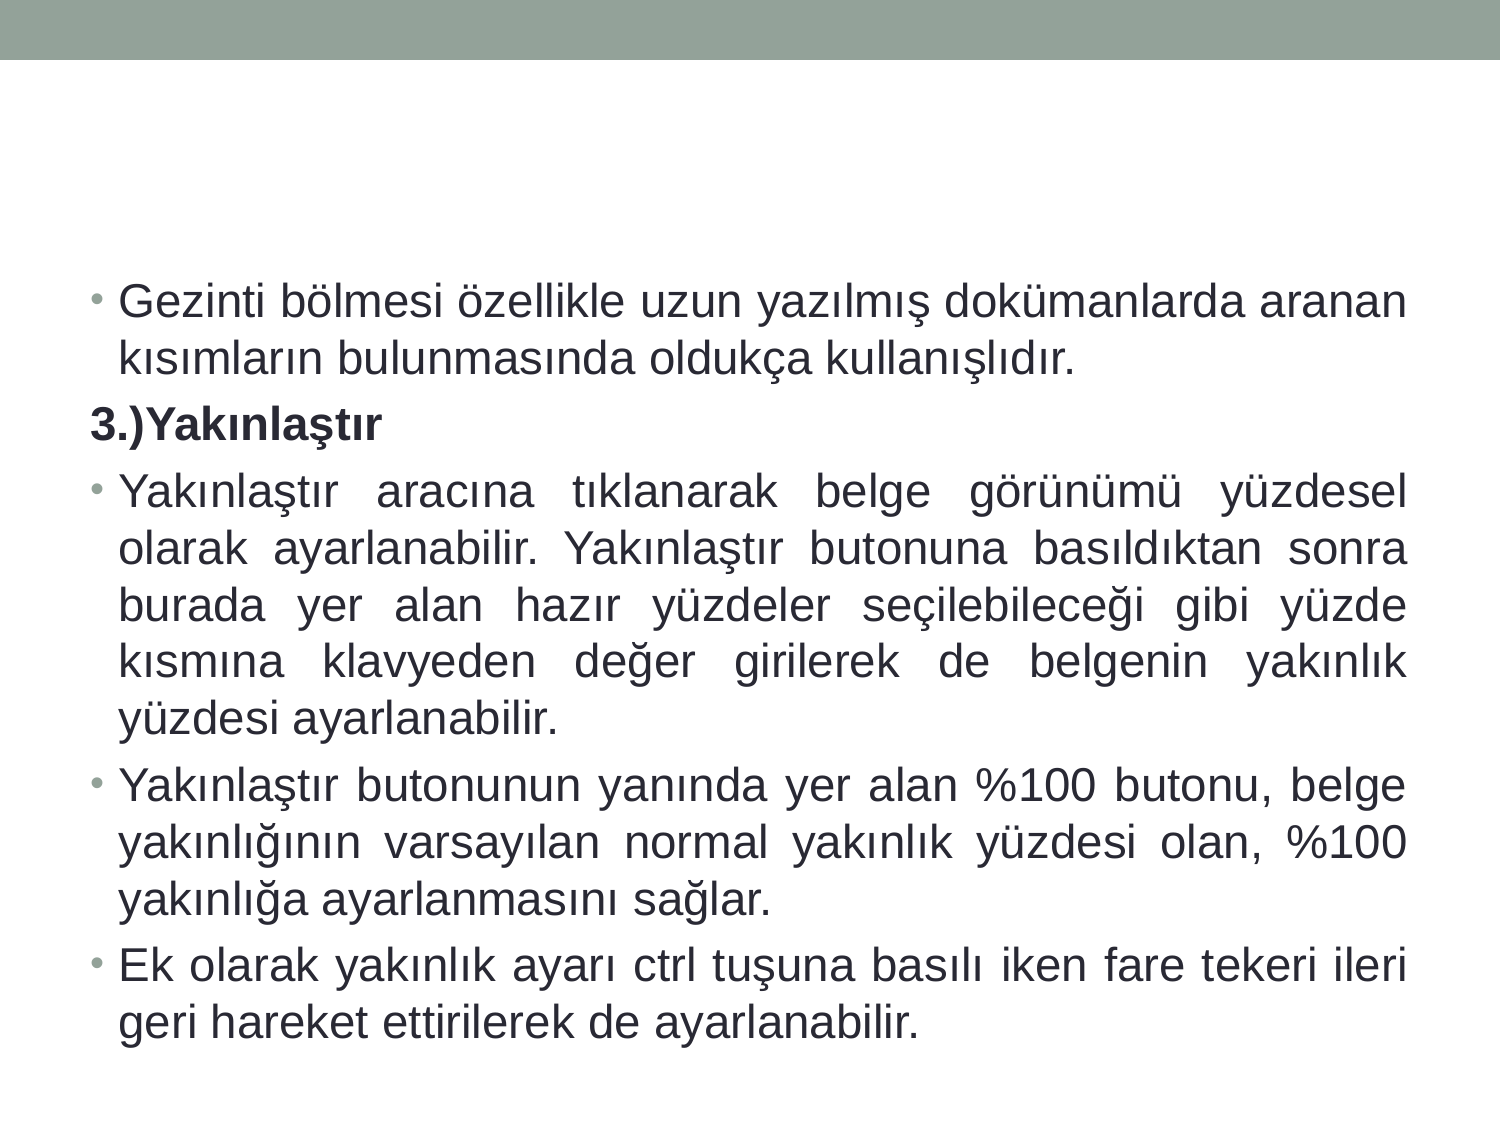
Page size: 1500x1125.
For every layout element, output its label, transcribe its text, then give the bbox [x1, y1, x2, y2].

list Gezinti bölmesi özellikle uzun yazılmış dokümanlarda aranan kısımların bulunmasında oldukça kullanışlıdır. 3.)Yakınlaştır Yakınlaştır aracına tıklanarak belge görünümü yüzdesel olarak ayarlanabilir. Yakınlaştır butonuna basıldıktan sonra burada yer alan hazır yüzdeler seçilebileceği gibi yüzde kısmına klavyeden değer girilerek de belgenin yakınlık yüzdesi ayarlanabilir. Yakınlaştır butonunun yanında yer alan %100 butonu, belge yakınlığının varsayılan normal yakınlık yüzdesi olan, %100 yakınlığa ayarlanmasını sağlar. Ek olarak yakınlık ayarı ctrl tuşuna basılı iken fare tekeri ileri geri hareket ettirilerek de ayarlanabilir. [75, 262, 1425, 1063]
